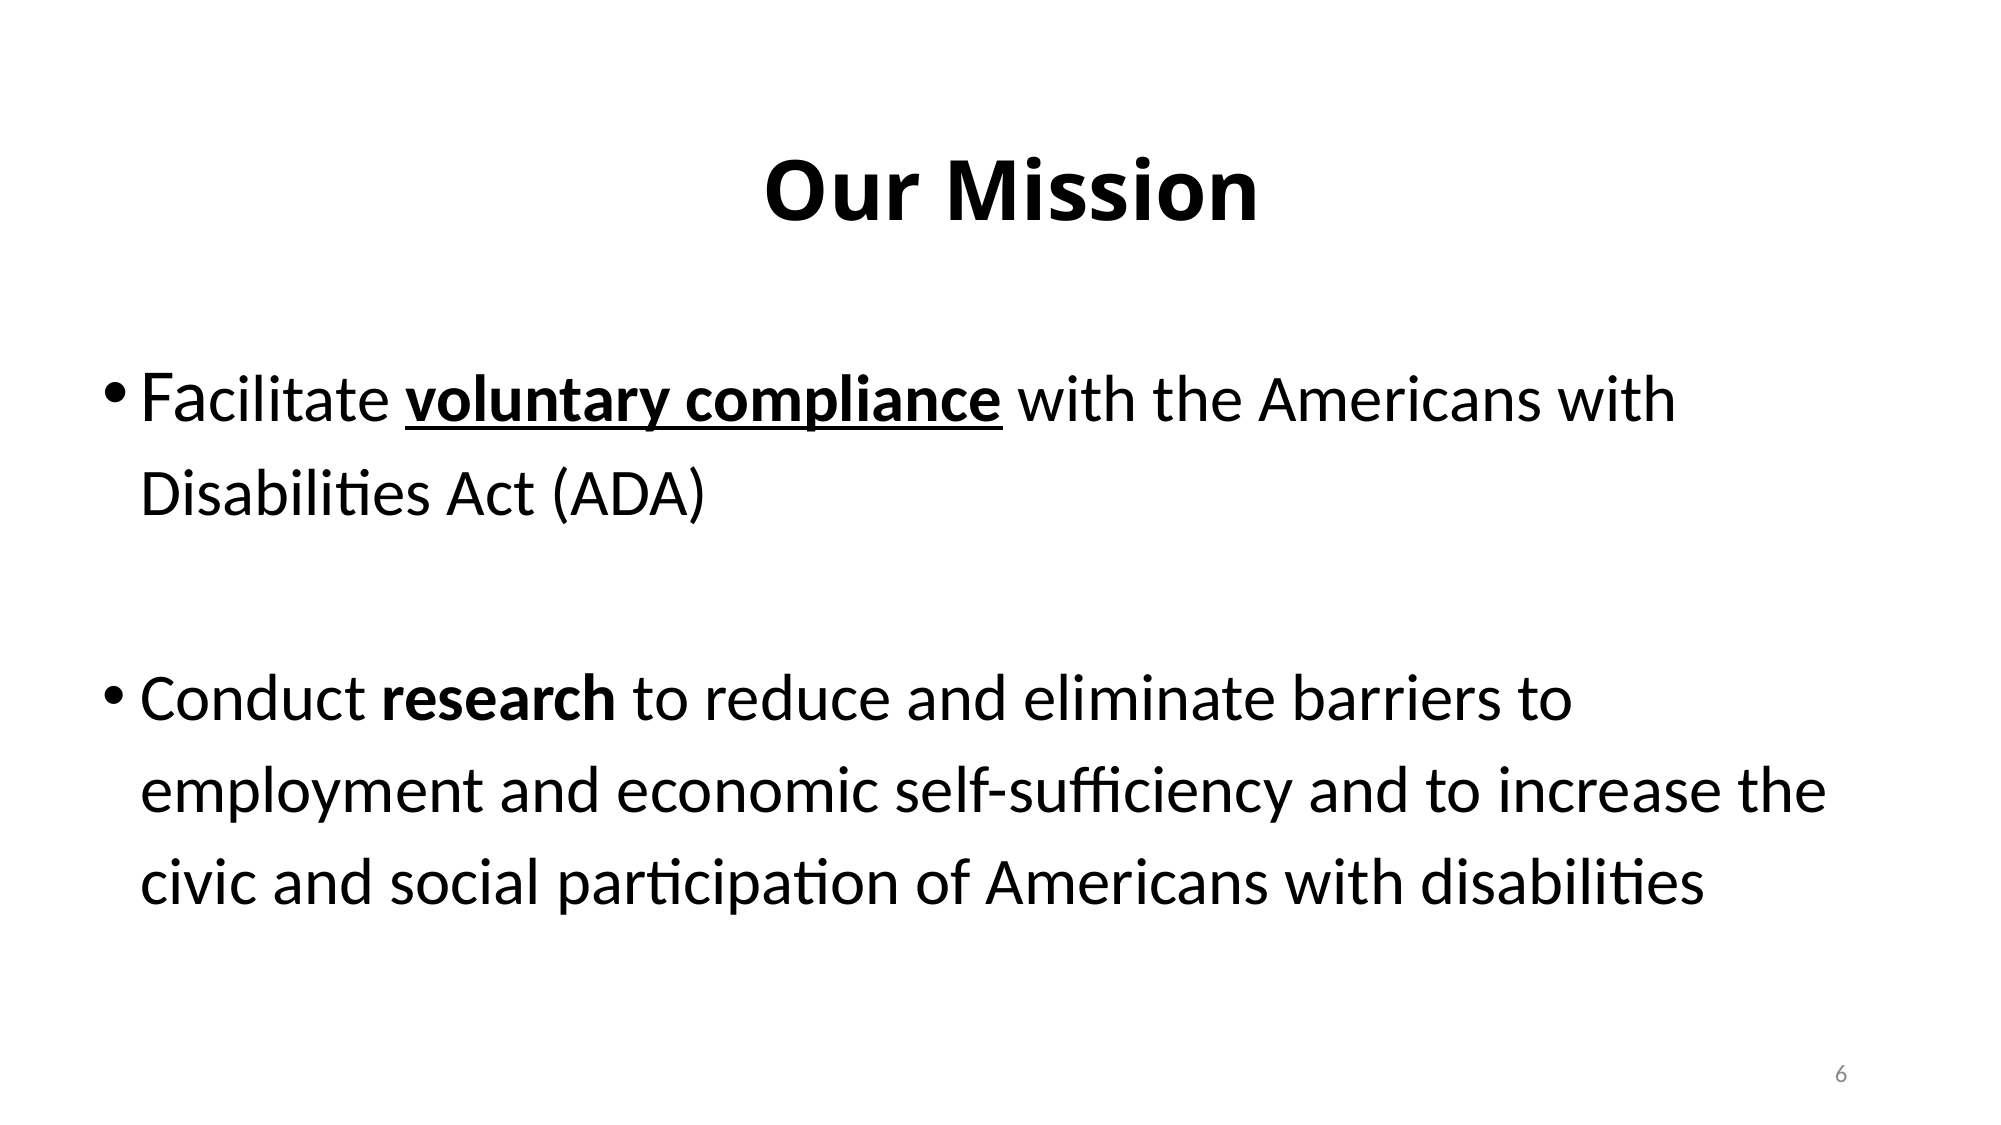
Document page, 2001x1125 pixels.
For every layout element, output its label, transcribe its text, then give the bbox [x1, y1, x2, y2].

slide_number 6 [1412, 1042, 1863, 1103]
title Our Mission [225, 112, 1800, 275]
list Facilitate voluntary compliance with the Americans with Disabilities Act (ADA) Conduct research to reduce and eliminate barriers to employment and economic self-sufficiency and to increase the civic and social participation of Americans with disabilities [87, 275, 1938, 1025]
